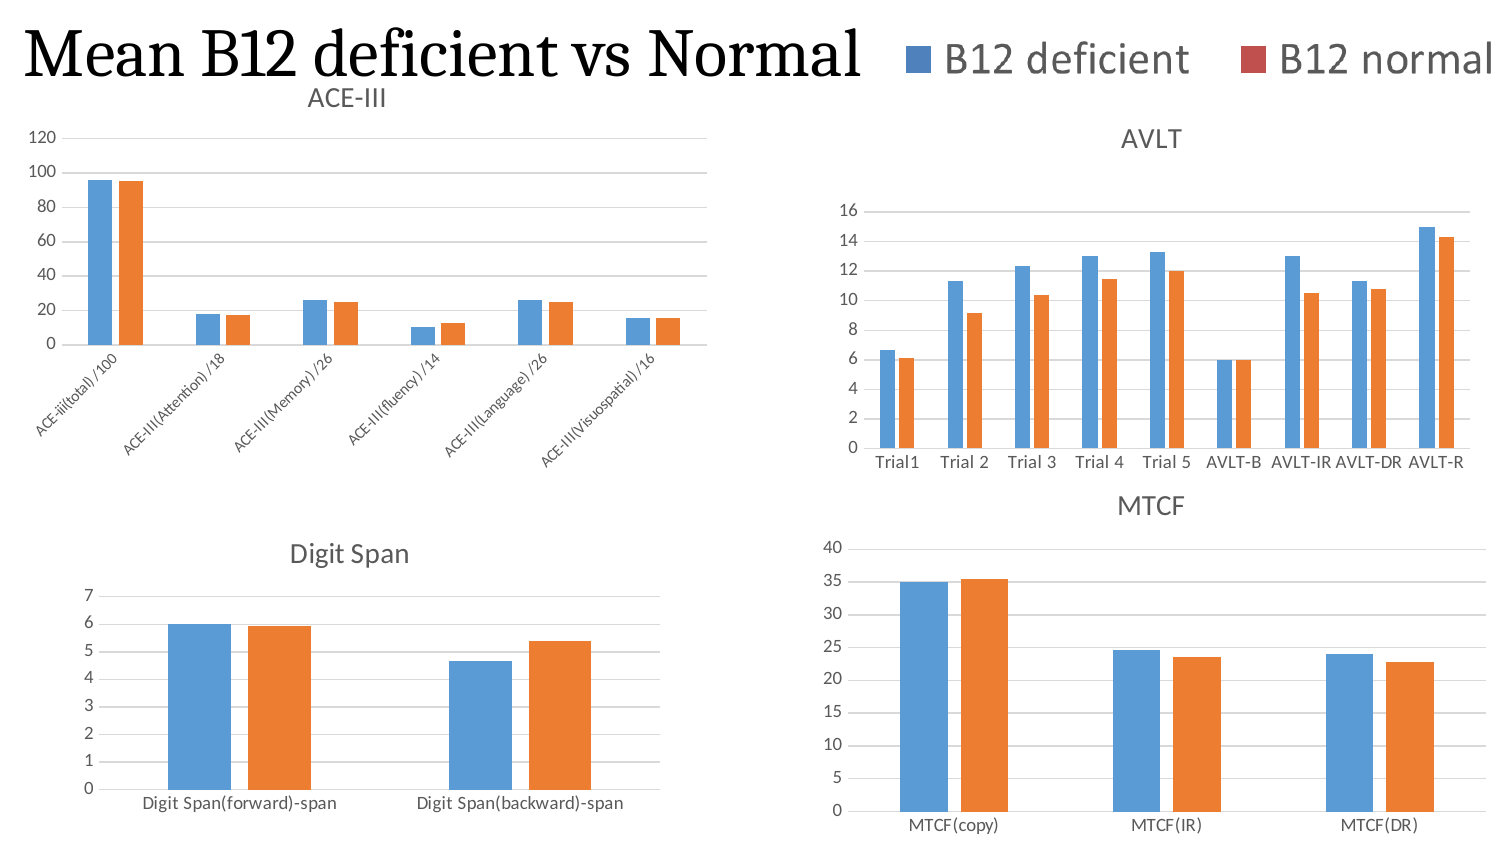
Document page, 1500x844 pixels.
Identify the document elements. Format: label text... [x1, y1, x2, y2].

title Mean B12 deficient vs Normal [8, 0, 880, 112]
picture [879, 14, 1500, 103]
chart [809, 102, 1500, 844]
chart [72, 520, 673, 821]
chart [13, 57, 721, 481]
